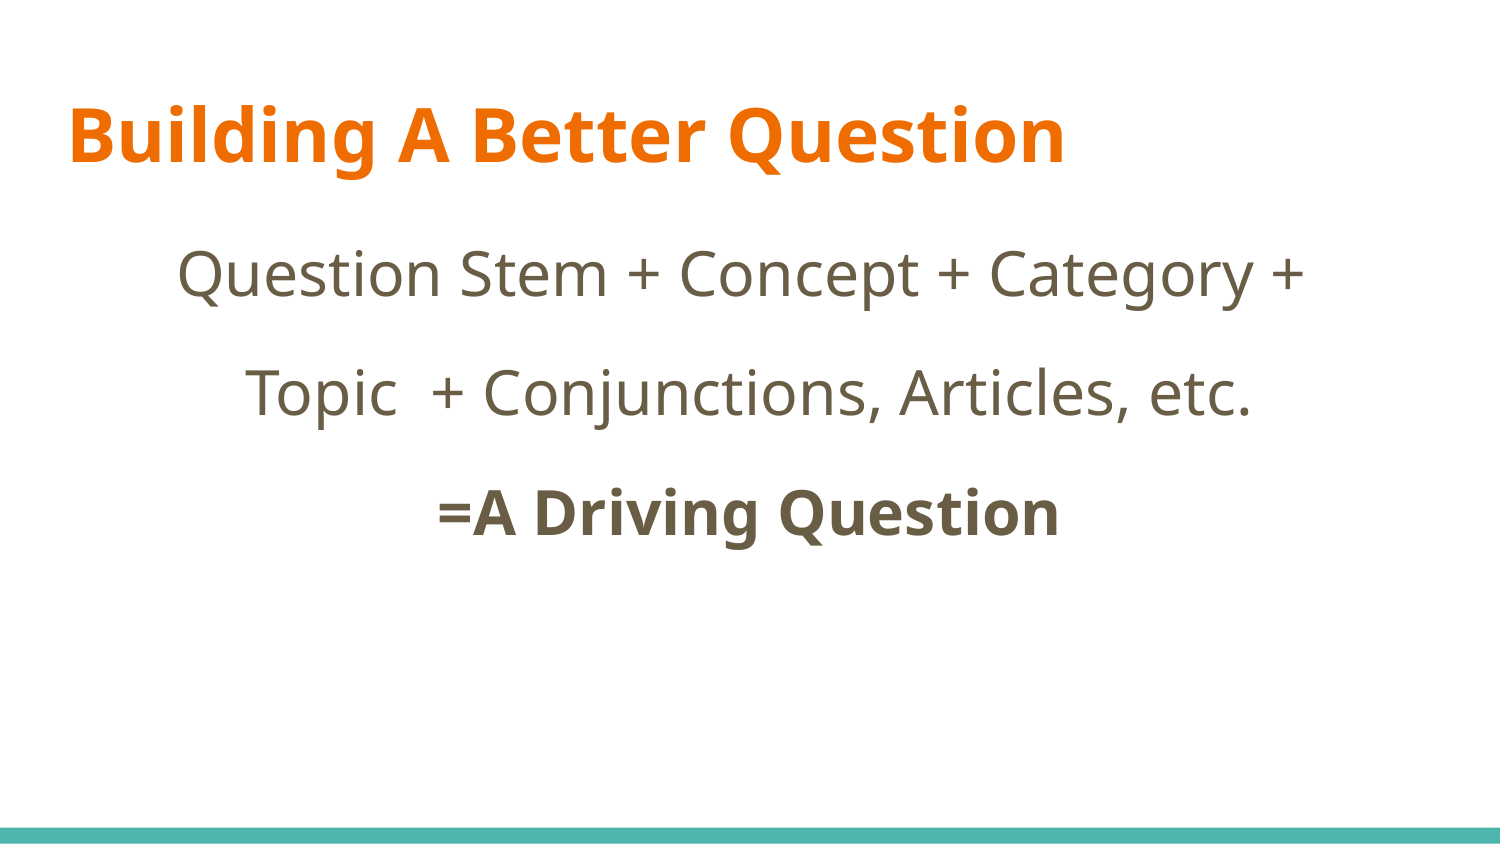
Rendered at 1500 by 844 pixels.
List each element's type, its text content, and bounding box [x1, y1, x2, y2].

list Question Stem + Concept + Category + Topic + Conjunctions, Articles, etc. =A Driving Question [51, 207, 1449, 750]
title Building A Better Question [51, 72, 1449, 189]
